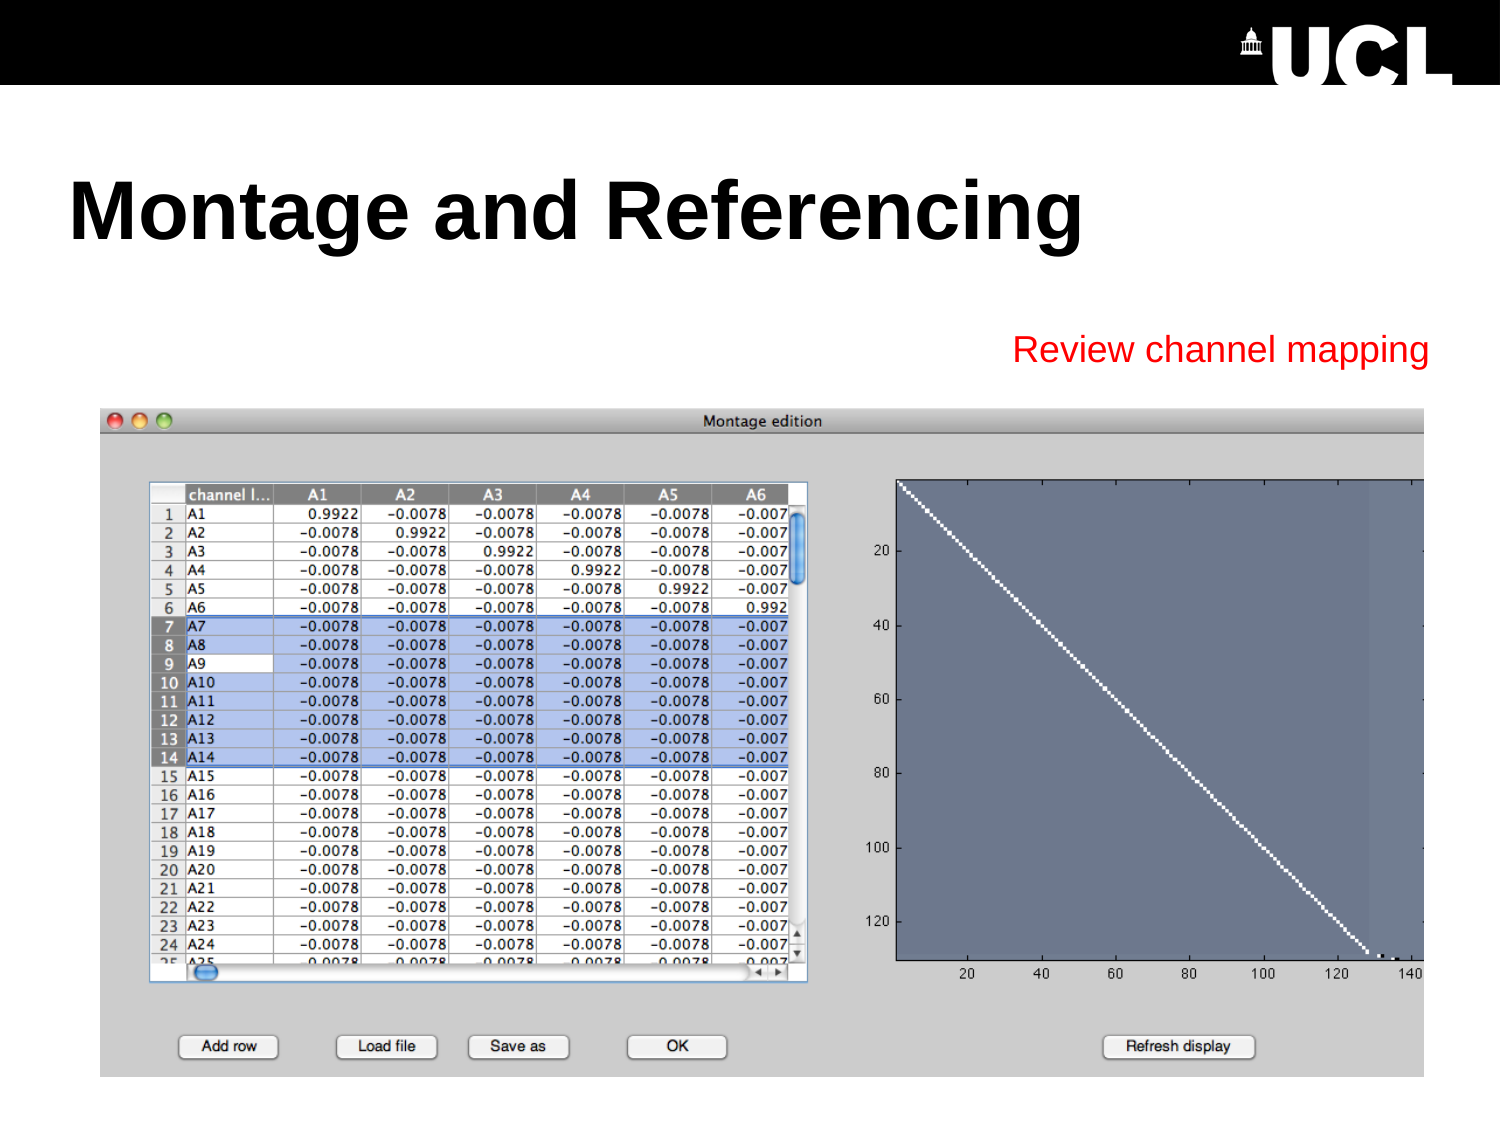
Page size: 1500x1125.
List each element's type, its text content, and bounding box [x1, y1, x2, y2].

text_box Review channel mapping [997, 317, 1460, 377]
picture [100, 408, 1424, 1077]
text_box Montage and Referencing [54, 148, 1447, 362]
picture [0, 0, 1500, 85]
